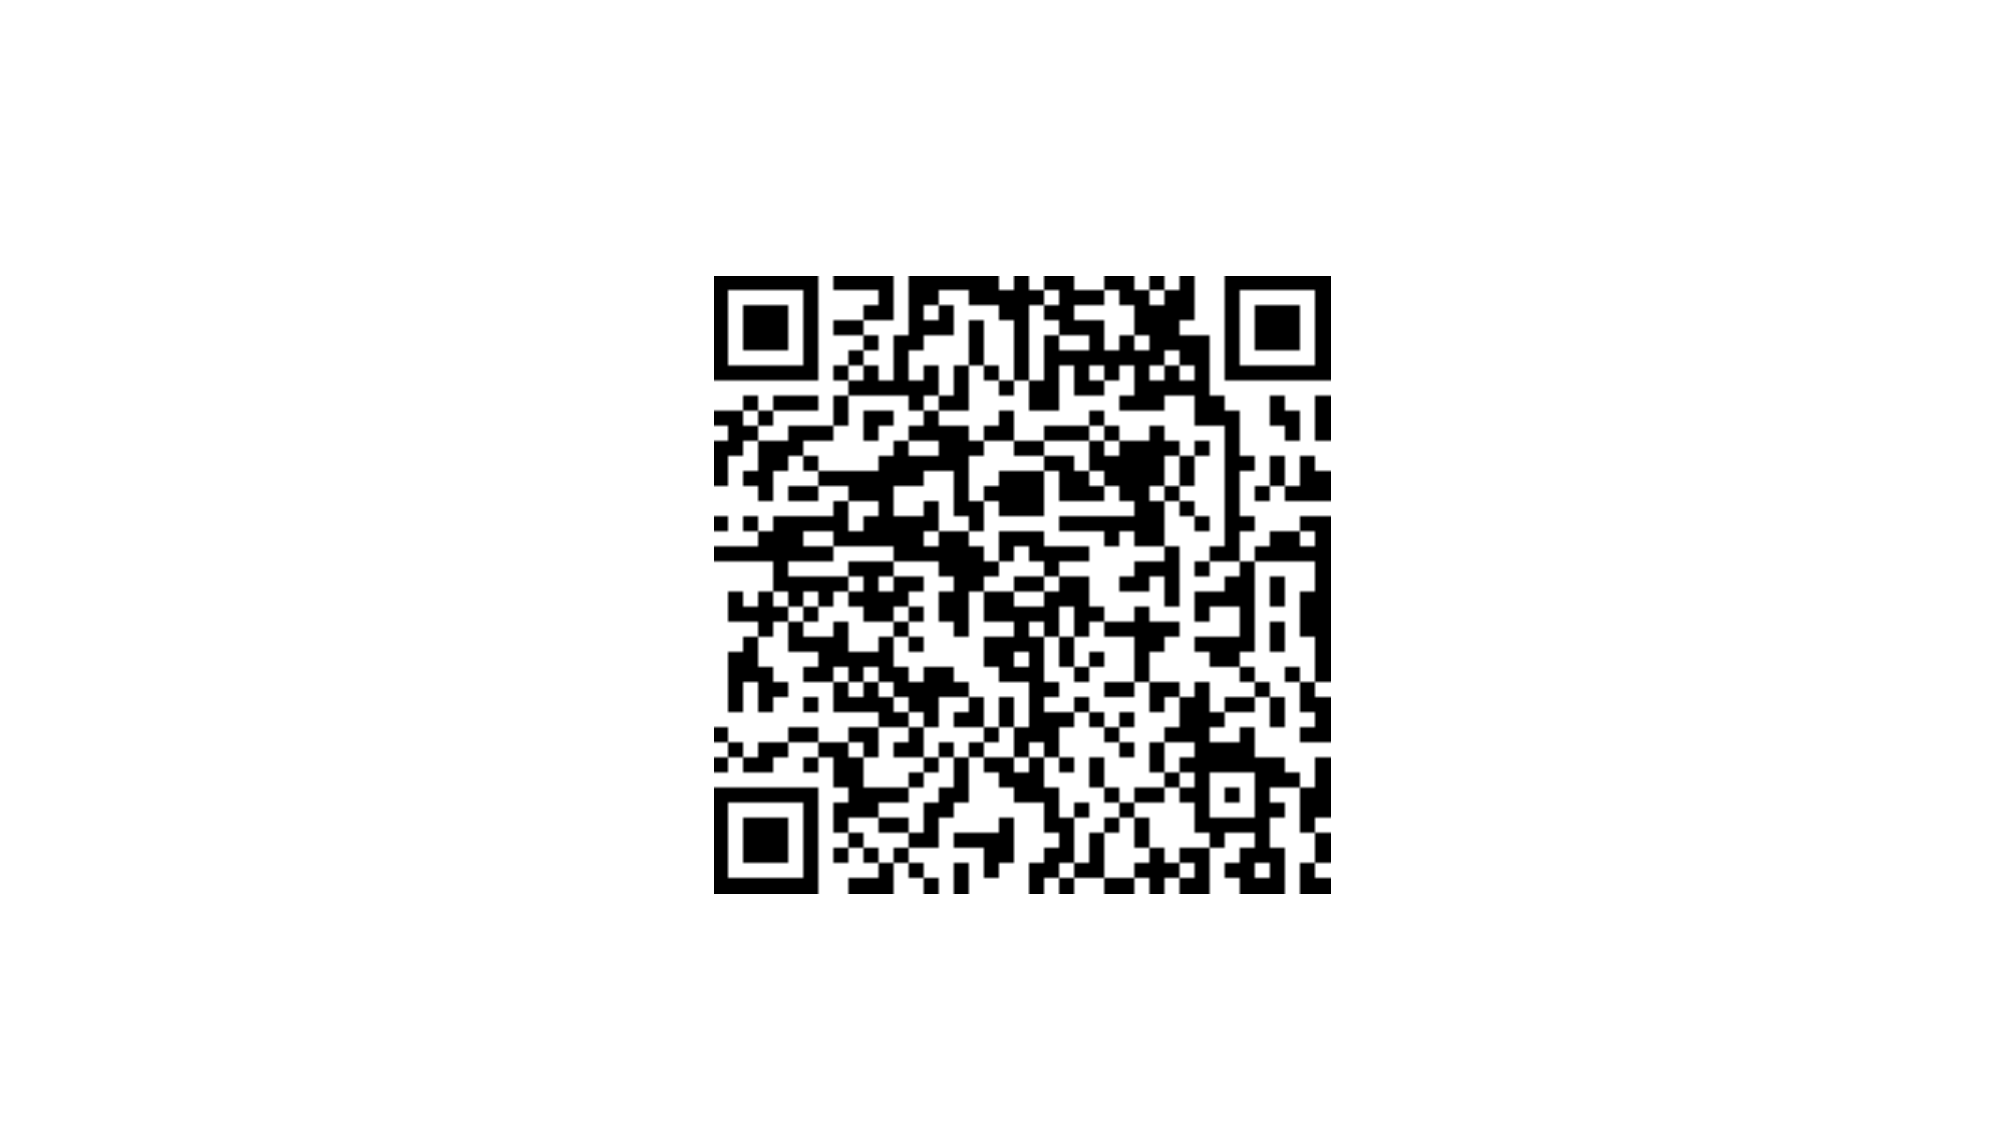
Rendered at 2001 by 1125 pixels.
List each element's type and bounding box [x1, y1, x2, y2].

picture [714, 276, 1331, 894]
